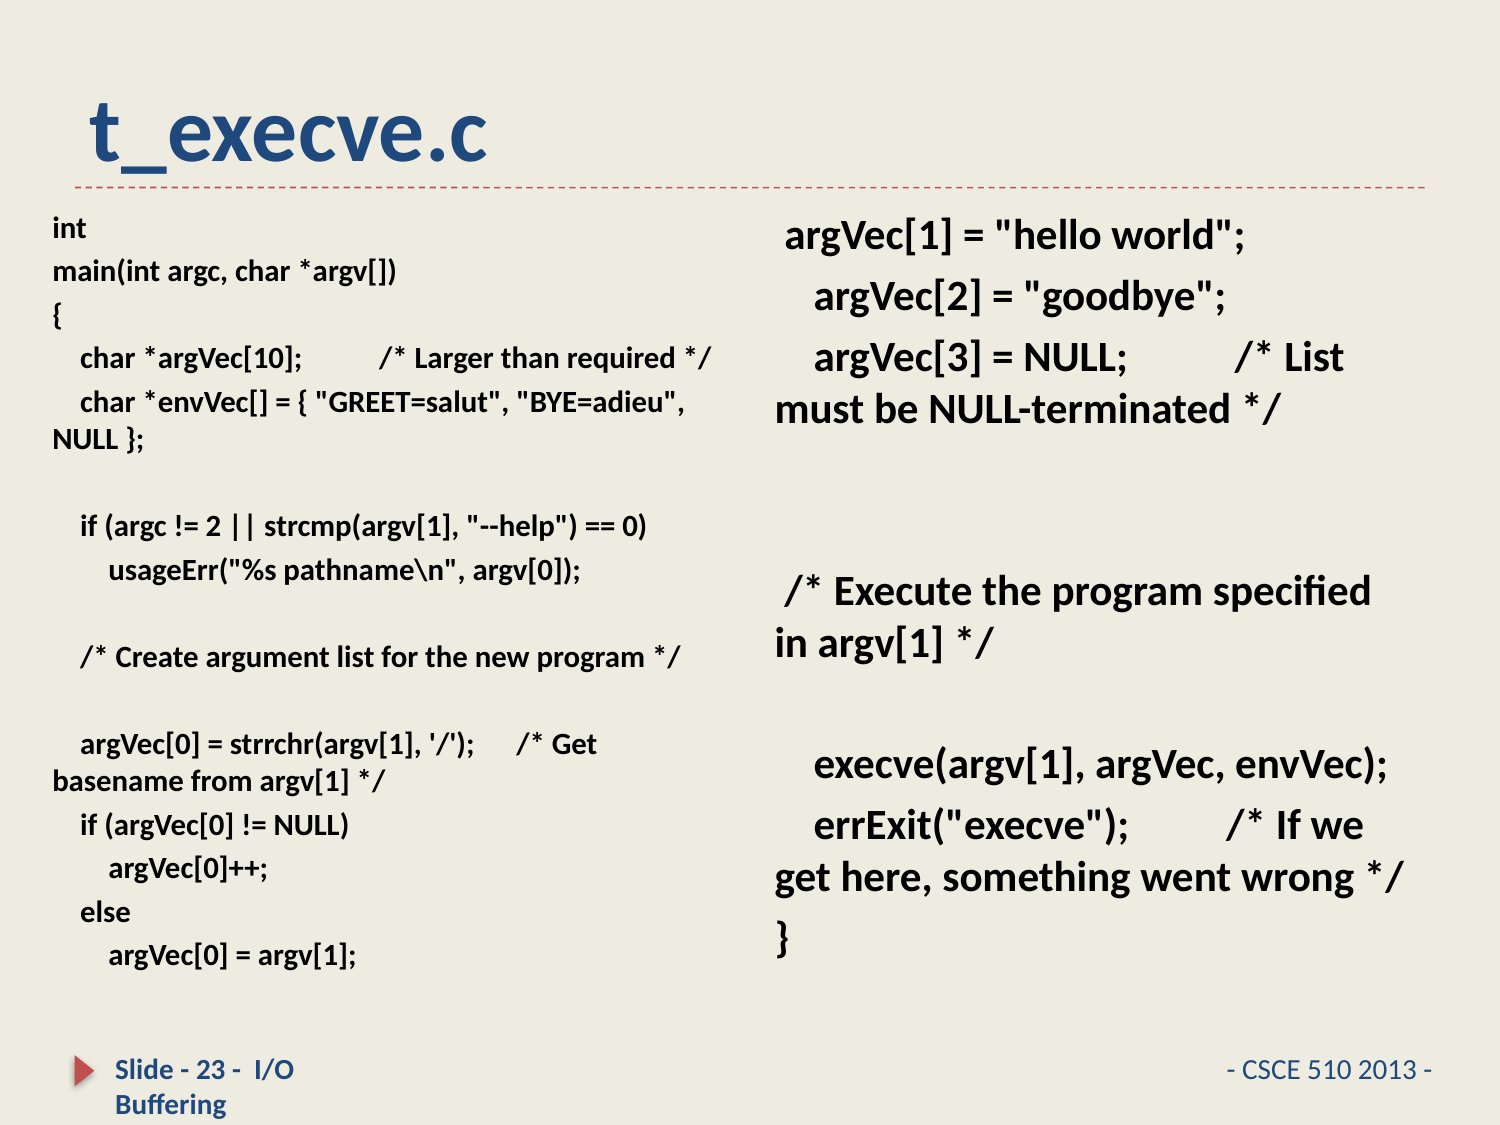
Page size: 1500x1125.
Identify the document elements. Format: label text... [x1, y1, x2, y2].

slide_number - CSCE 510 2013 - [1211, 1042, 1500, 1103]
slide_number Slide - 23 - I/O Buffering [100, 1042, 426, 1103]
title t_execve.c [75, 37, 1425, 188]
list argVec[1] = "hello world"; argVec[2] = "goodbye"; argVec[3] = NULL; /* List must be NULL-terminated */ /* Execute the program specified in argv[1] */ execve(argv[1], argVec, envVec); errExit("execve"); /* If we get here, something went wrong */ } [759, 199, 1423, 1010]
list int main(int argc, char *argv[]) { char *argVec[10]; /* Larger than required */ char *envVec[] = { "GREET=salut", "BYE=adieu", NULL }; if (argc != 2 || strcmp(argv[1], "--help") == 0) usageErr("%s pathname\n", argv[0]); /* Create argument list for the new program */ argVec[0] = strrchr(argv[1], '/'); /* Get basename from argv[1] */ if (argVec[0] != NULL) argVec[0]++; else argVec[0] = argv[1]; [37, 200, 738, 1010]
